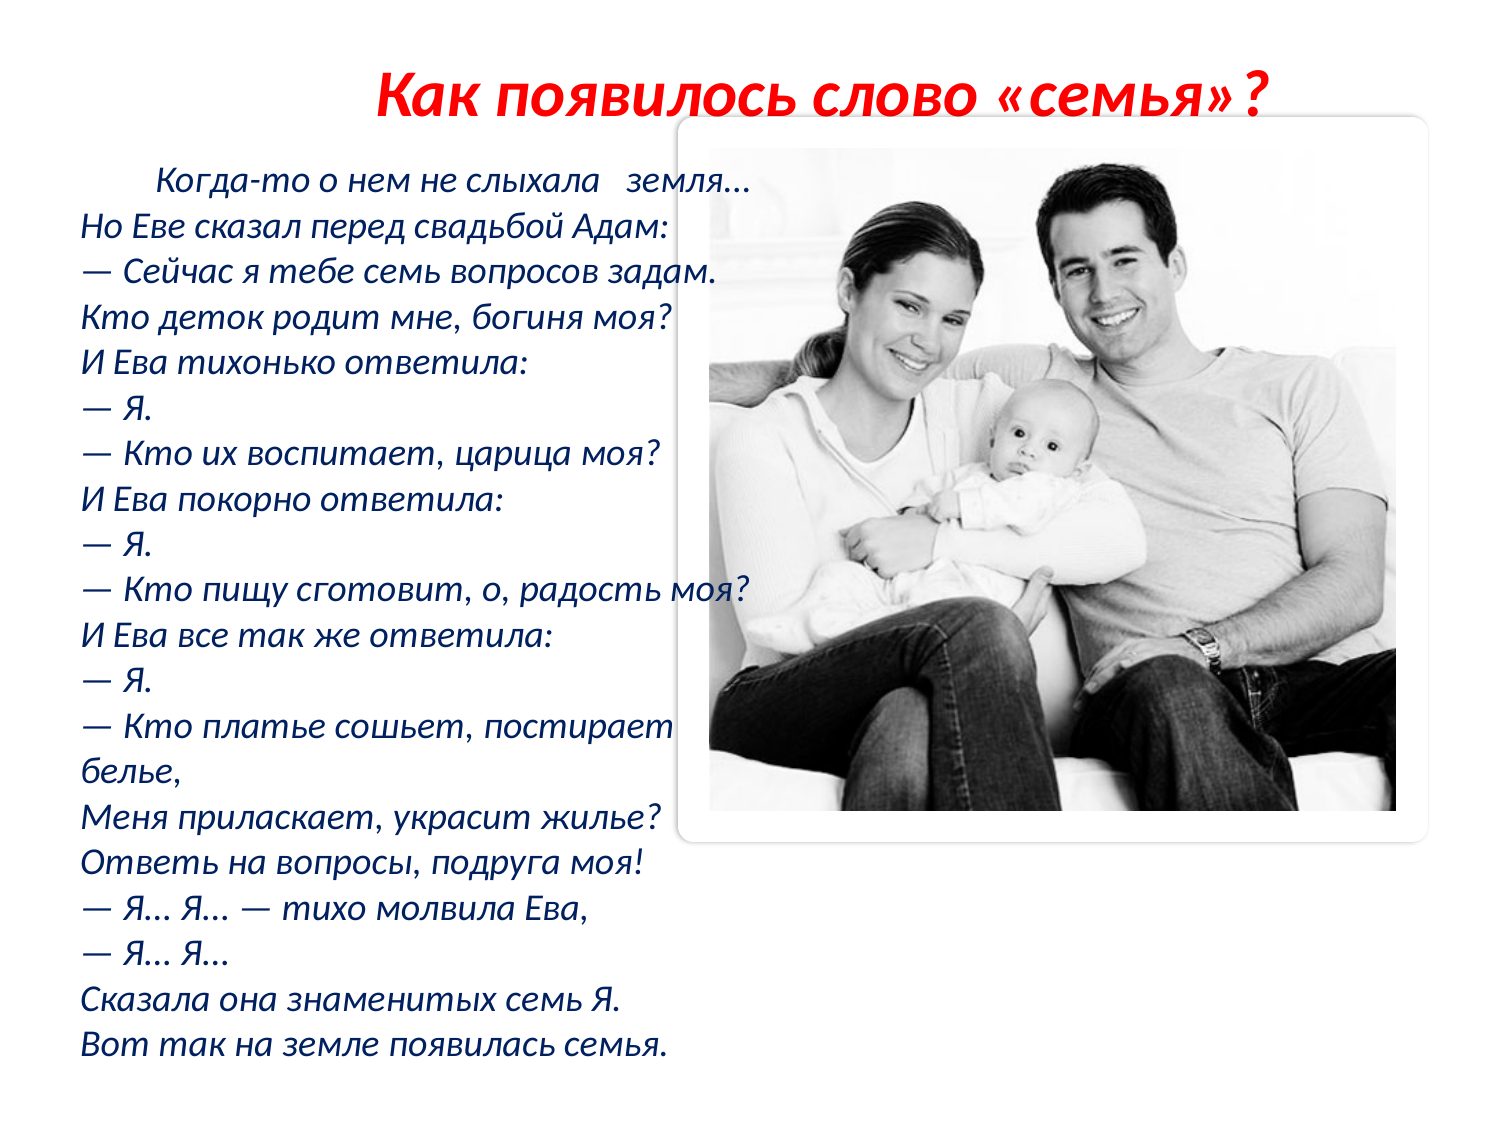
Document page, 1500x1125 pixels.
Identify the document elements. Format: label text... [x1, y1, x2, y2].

list Когда-то о нем не слыхала земля... Но Еве сказал перед свадьбой Адам: — Сейчас я тебе семь вопросов задам. Кто деток родит мне, богиня моя? И Ева тихонько ответила: — Я. — Кто их воспитает, царица моя? И Ева покорно ответила: — Я. — Кто пищу сготовит, о, радость моя? И Ева все так же ответила: — Я. — Кто платье сошьет, постирает белье, Меня приласкает, украсит жилье? Ответь на вопросы, подруга моя! — Я... Я... — тихо молвила Ева, — Я... Я... Сказала она знаменитых семь Я. Вот так на земле появилась семья. [64, 113, 774, 1125]
title Как появилось слово «семья»? [360, 0, 1400, 113]
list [709, 147, 1397, 811]
